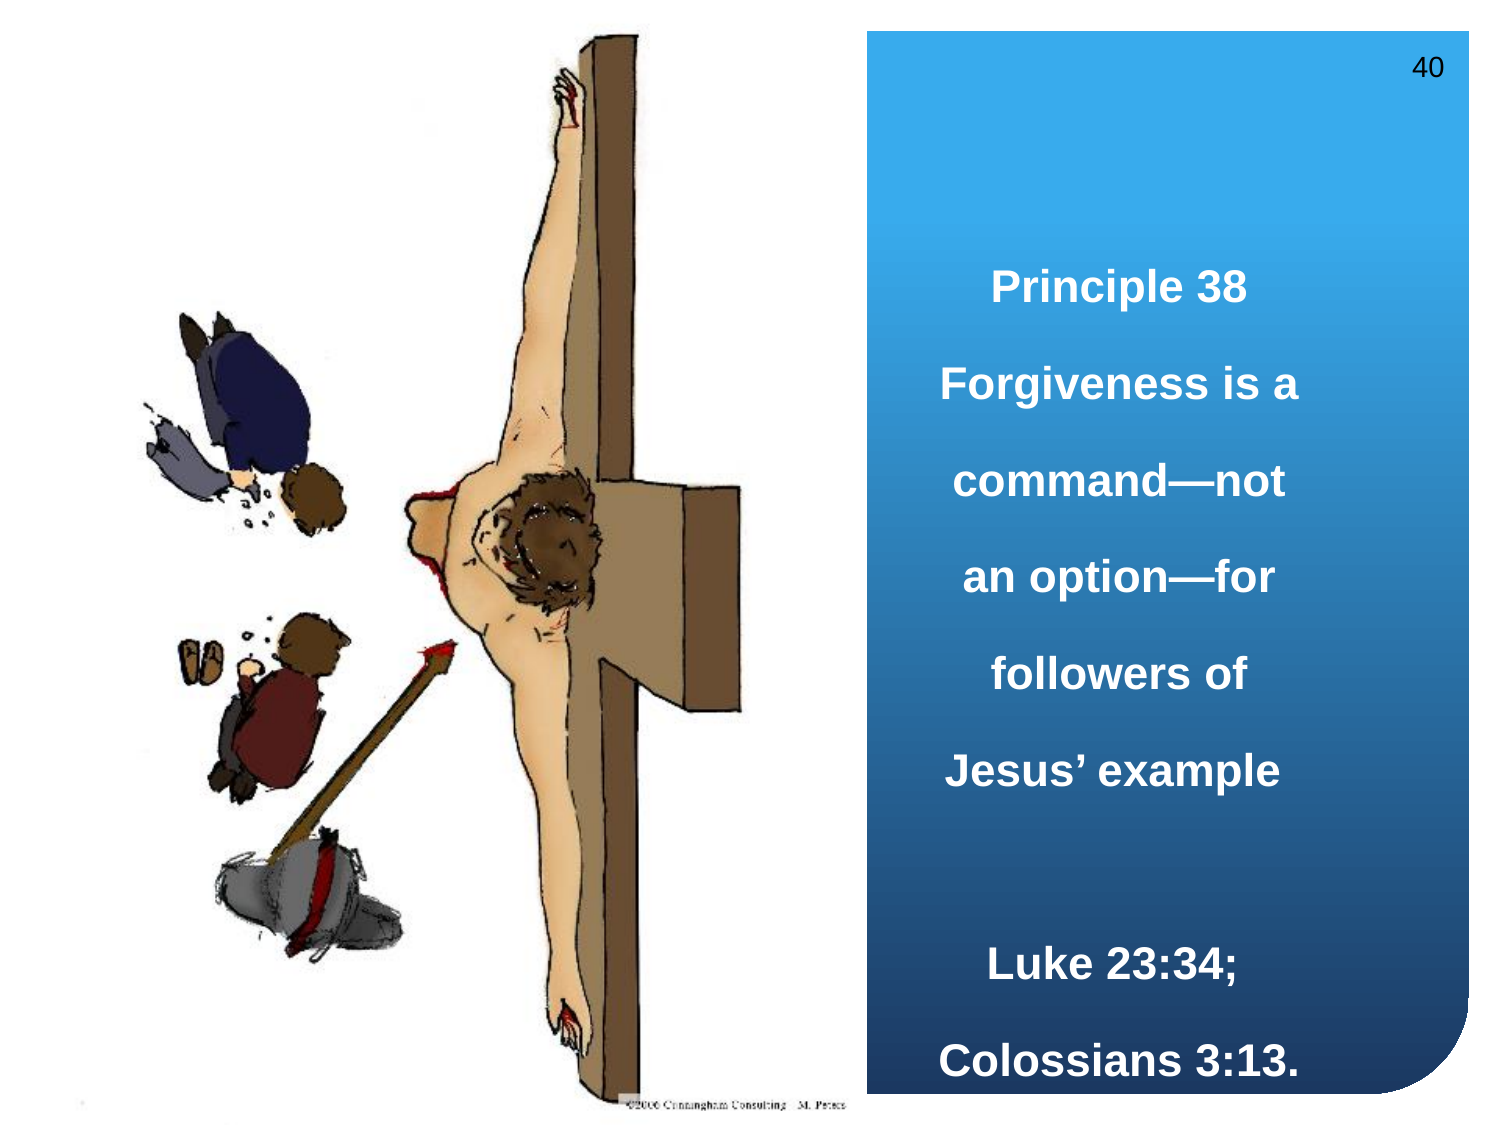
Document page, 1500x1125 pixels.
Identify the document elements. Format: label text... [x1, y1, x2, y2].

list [0, 0, 868, 1125]
list Principle 38 Forgiveness is a command—not an option—for followers of Jesus’ example Luke 23:34; Colossians 3:13. [868, 172, 1500, 1125]
slide_number 40 [1378, 36, 1460, 96]
